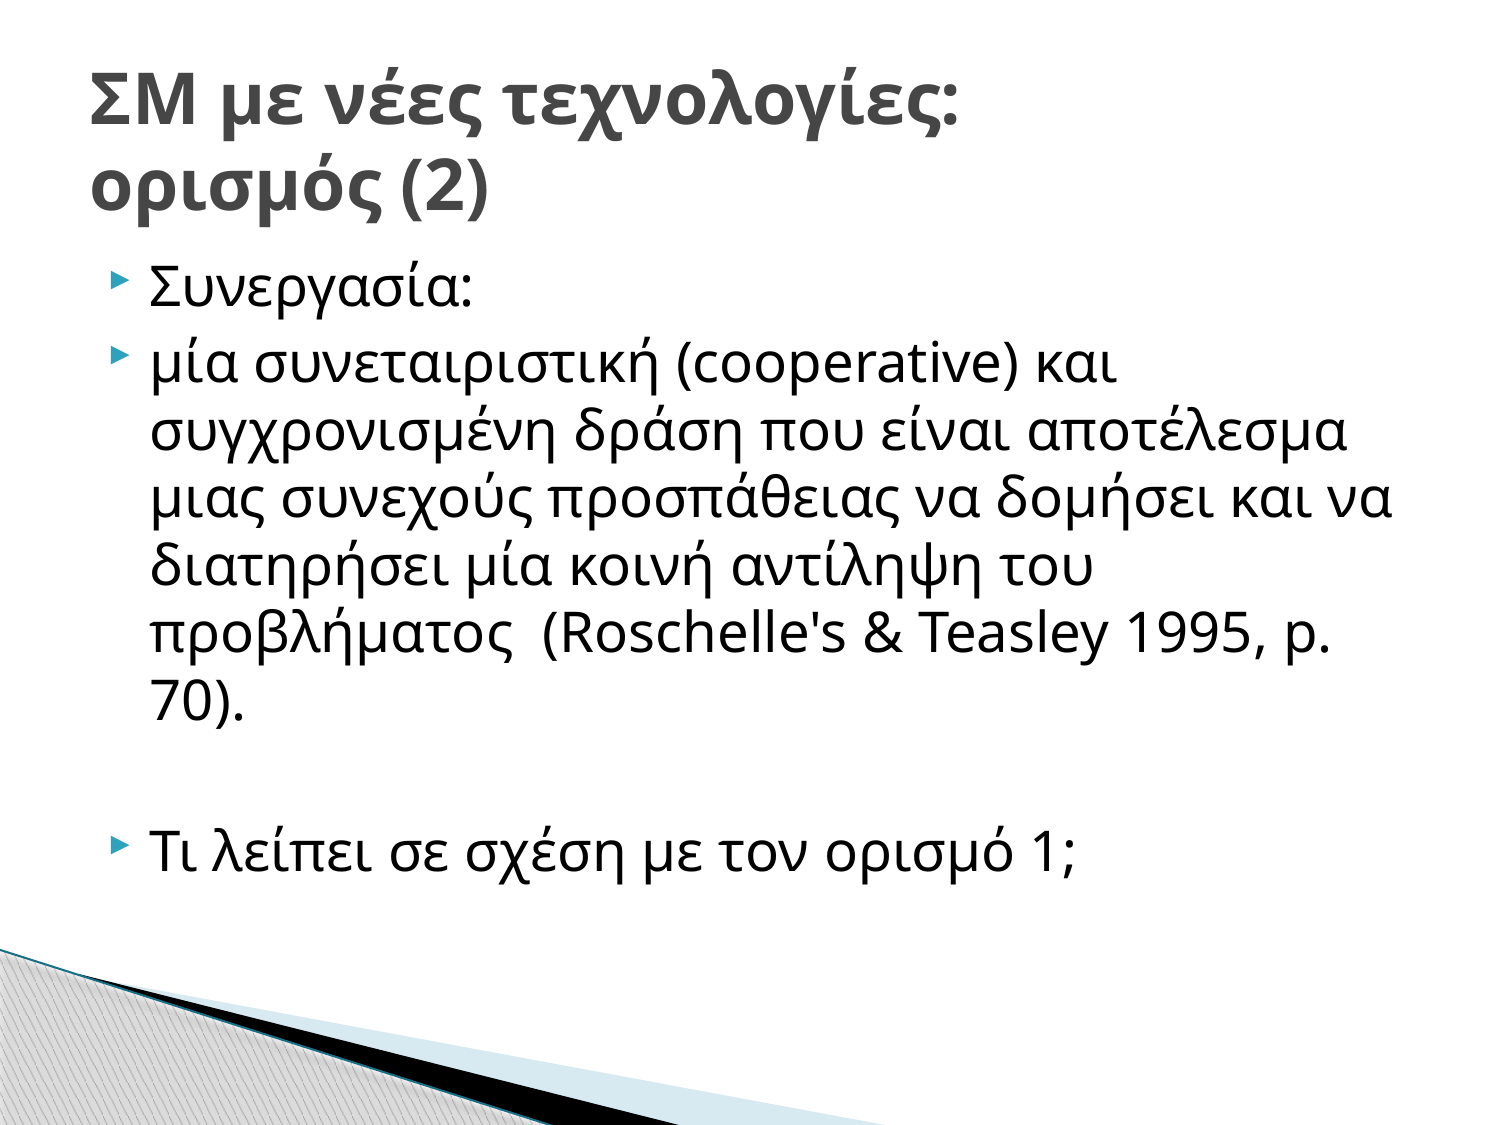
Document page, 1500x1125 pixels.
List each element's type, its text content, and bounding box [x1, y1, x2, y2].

title ΣΜ με νέες τεχνολογίες: ορισμός (2) [75, 45, 1425, 233]
list Συνεργασία: μία συνεταιριστική (cooperative) και συγχρονισμένη δράση που είναι αποτέλεσμα μιας συνεχούς προσπάθειας να δομήσει και να διατηρήσει μία κοινή αντίληψη του προβλήματος (Roschelle's & Teasley 1995, p. 70). Τι λείπει σε σχέση με τον ορισμό 1; [75, 243, 1425, 986]
